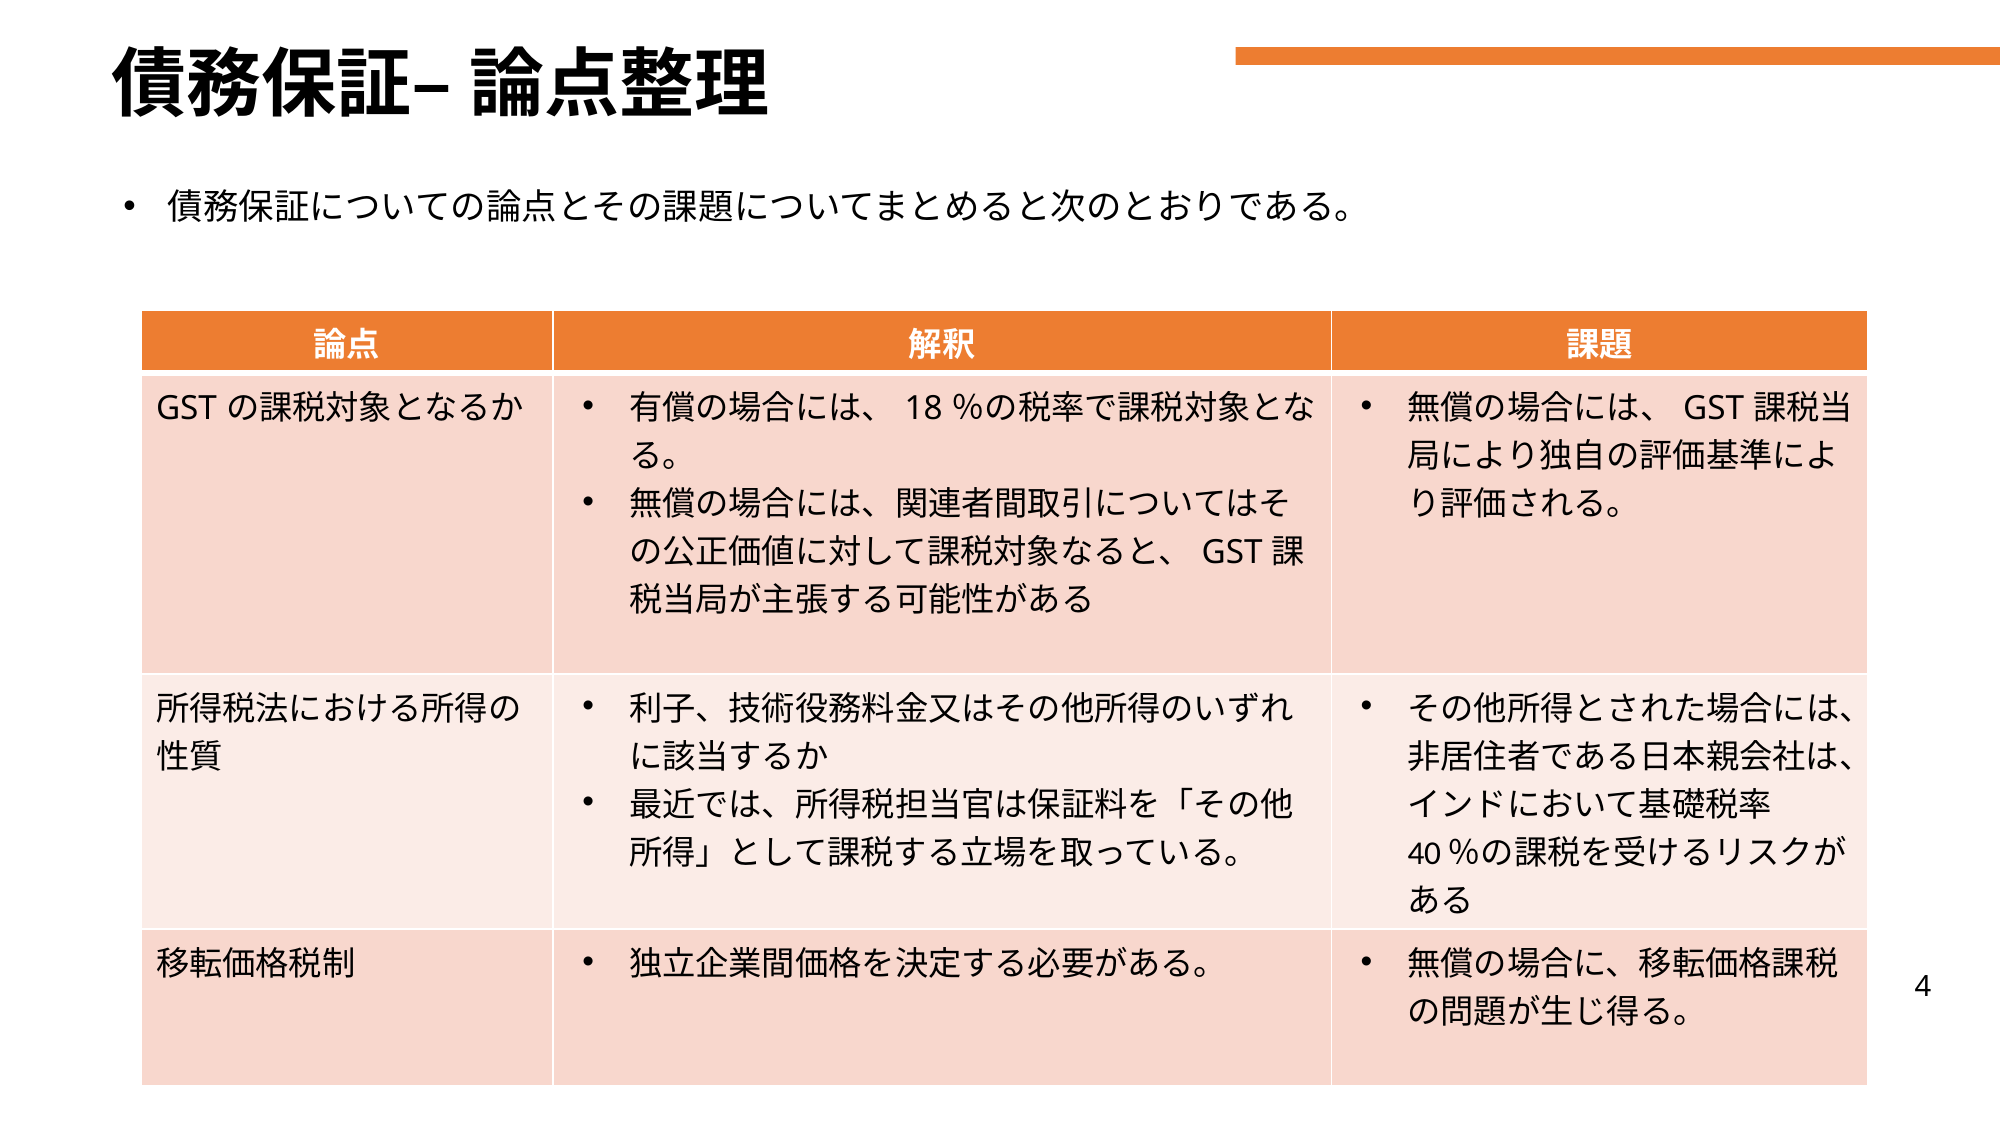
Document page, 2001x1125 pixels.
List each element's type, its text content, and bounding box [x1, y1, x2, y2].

table_header 解釈 [554, 311, 1331, 370]
title 債務保証– 論点整理 [96, 2, 1822, 170]
table_cell 所得税法における所得の 性質 [142, 675, 552, 928]
table_cell 移転価格税制 [142, 930, 552, 1085]
list 債務保証についての論点とその課題についてまとめると次のとおりである。 [108, 176, 1901, 274]
table_cell 無償の場合には、GST課税当局により独自の評価基準により評価される。 [1332, 376, 1867, 673]
text_box [1235, 46, 2000, 66]
table_header 論点 [142, 311, 552, 370]
table_cell GSTの課税対象となるか [142, 376, 552, 673]
table_cell 独立企業間価格を決定する必要がある。 [554, 930, 1331, 1085]
table_cell 有償の場合には、18％の税率で課税対象となる。 無償の場合には、関連者間取引についてはその公正価値に対して課税対象なると、GST課税当局が主張する可能性がある [554, 376, 1331, 673]
table_cell その他所得とされた場合には、非居住者である日本親会社は、インドにおいて基礎税率40％の課税を受けるリスクがある [1332, 675, 1867, 928]
table_cell 無償の場合に、移転価格課税の問題が生じ得る。 [1332, 930, 1867, 1085]
text_box 4 [1900, 967, 1945, 1019]
table_header 課題 [1332, 311, 1867, 370]
table_cell 利子、技術役務料金又はその他所得のいずれに該当するか 最近では、所得税担当官は保証料を「その他所得」として課税する立場を取っている。 [554, 675, 1331, 928]
